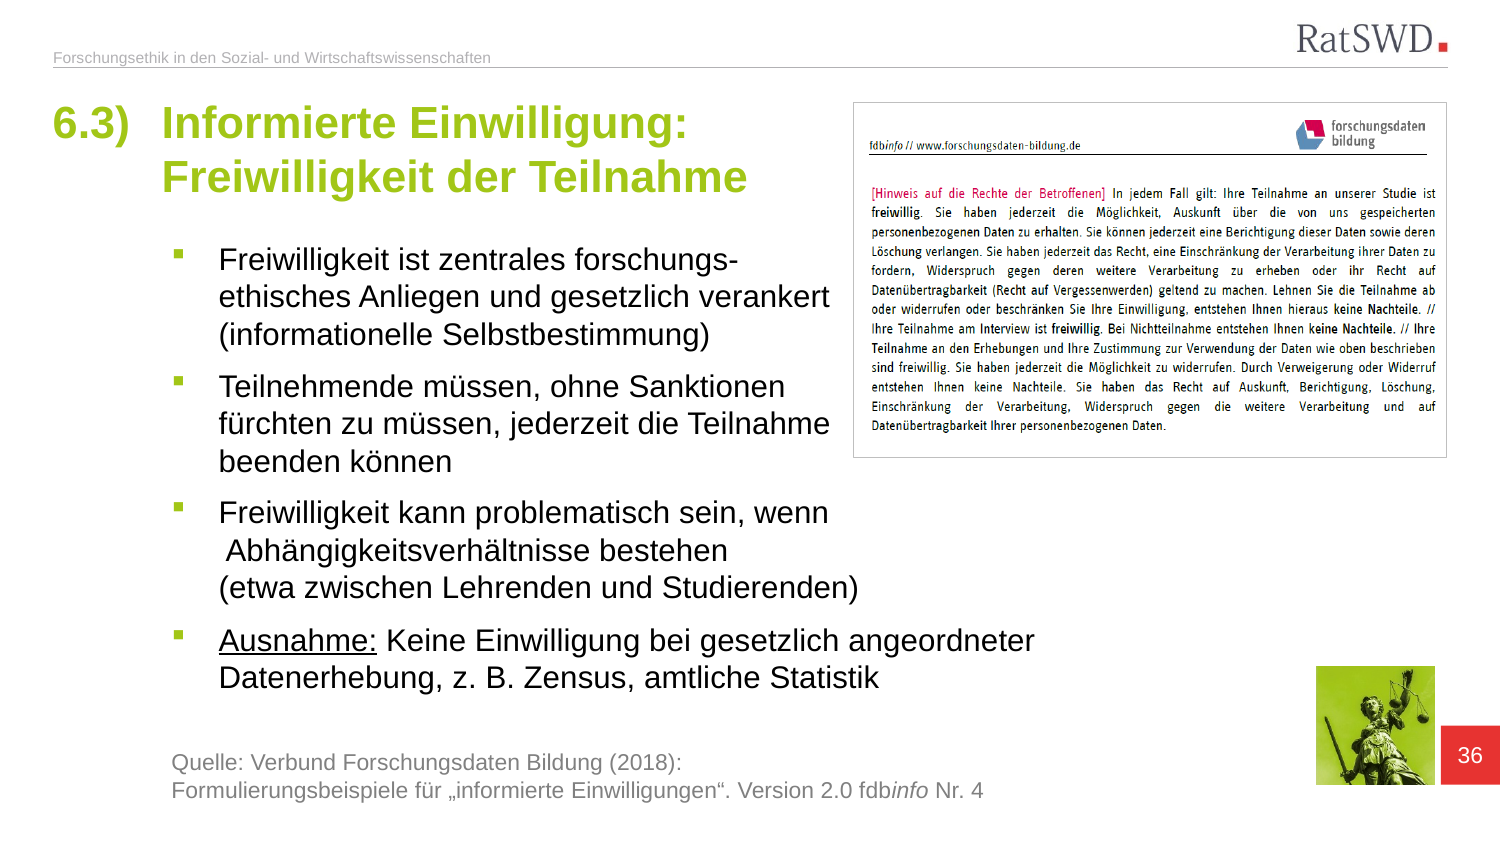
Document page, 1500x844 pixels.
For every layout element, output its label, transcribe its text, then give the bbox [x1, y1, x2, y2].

picture [865, 184, 1459, 443]
picture [868, 102, 1429, 158]
list Freiwilligkeit ist zentrales forschungs- ethisches Anliegen und gesetzlich verankert (informationelle Selbstbestimmung) Teilnehmende müssen, ohne Sanktionen fürchten zu müssen, jederzeit die Teilnahme beenden können Freiwilligkeit kann problematisch sein, wenn Abhängigkeitsverhältnisse bestehen (etwa zwischen Lehrenden und Studierenden) Ausnahme: Keine Einwilligung bei gesetzlich angeordneter Datenerhebung, z. B. Zensus, amtliche Statistik Quelle: Verbund Forschungsdaten Bildung (2018): Formulierungsbeispiele für „informierte Einwilligungen“. Version 2.0 fdbinfo Nr. 4 [64, 231, 1211, 824]
text_box [851, 101, 1449, 459]
title 6.3) Informierte Einwilligung: Freiwilligkeit der Teilnahme [37, 85, 1258, 210]
picture [1316, 666, 1435, 785]
picture [1293, 20, 1451, 55]
